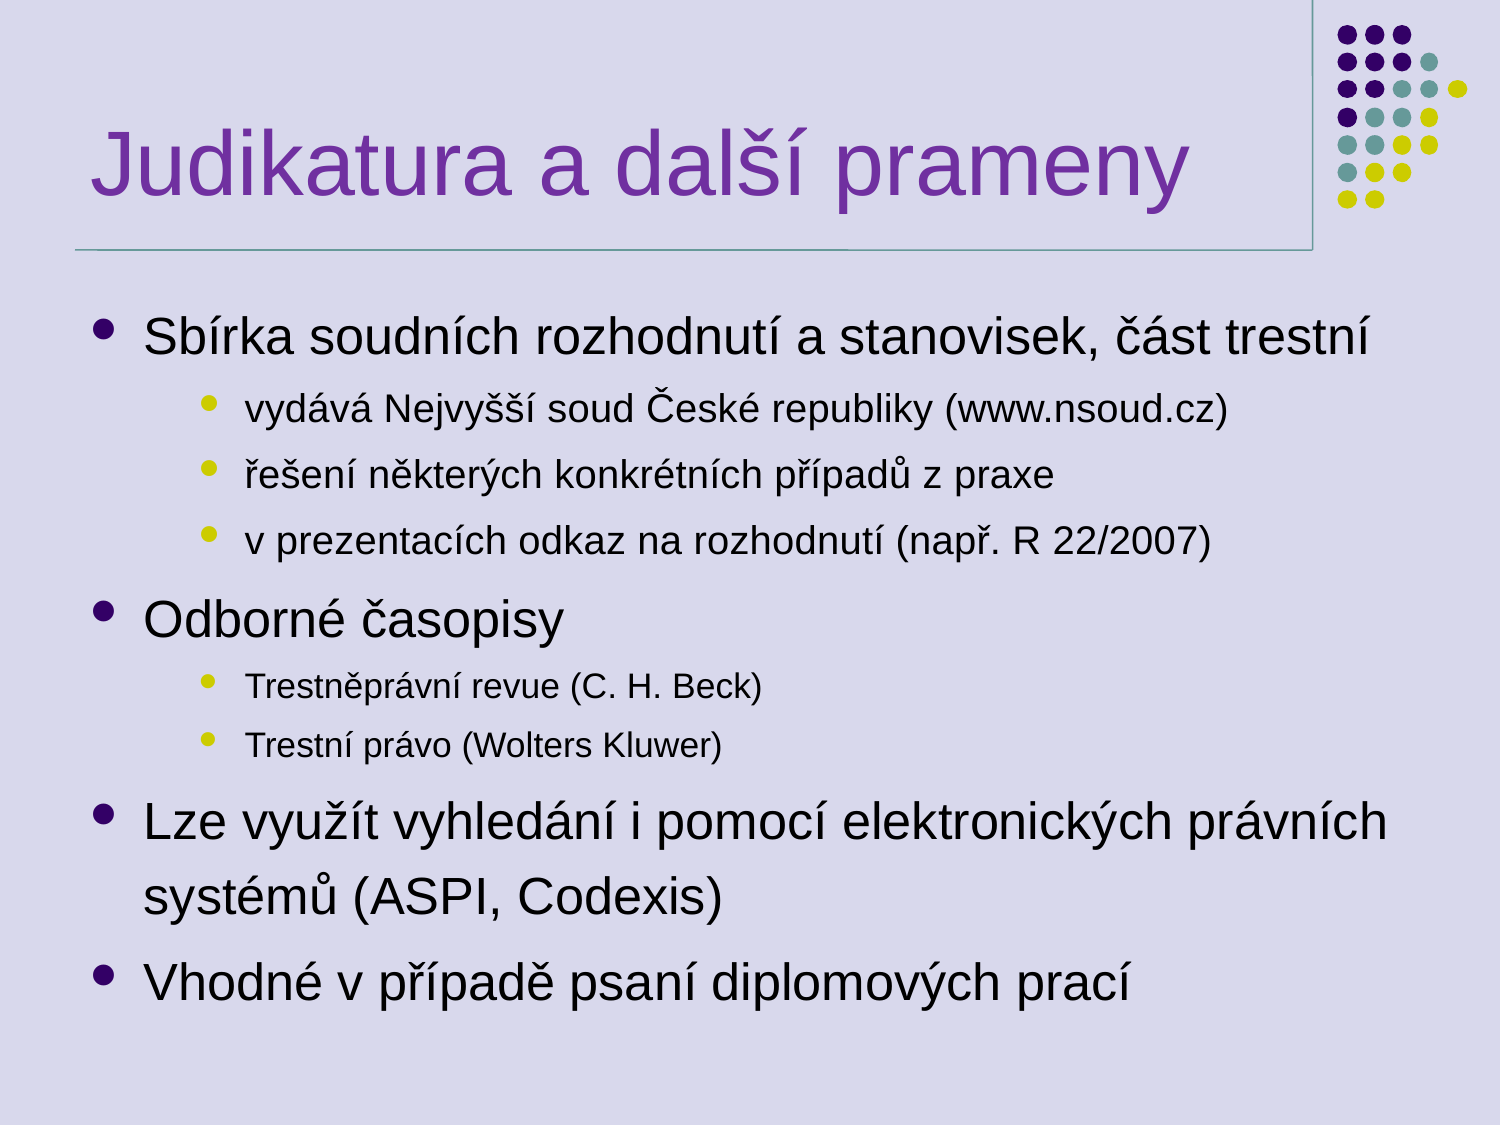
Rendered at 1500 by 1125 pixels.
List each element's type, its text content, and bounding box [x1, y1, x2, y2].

list Sbírka soudních rozhodnutí a stanovisek, část trestní vydává Nejvyšší soud České republiky (www.nsoud.cz) řešení některých konkrétních případů z praxe v prezentacích odkaz na rozhodnutí (např. R 22/2007) Odborné časopisy Trestněprávní revue (C. H. Beck) Trestní právo (Wolters Kluwer) Lze využít vyhledání i pomocí elektronických právních systémů (ASPI, Codexis) Vhodné v případě psaní diplomových prací [75, 282, 1425, 1035]
title Judikatura a další prameny [75, 30, 1313, 222]
